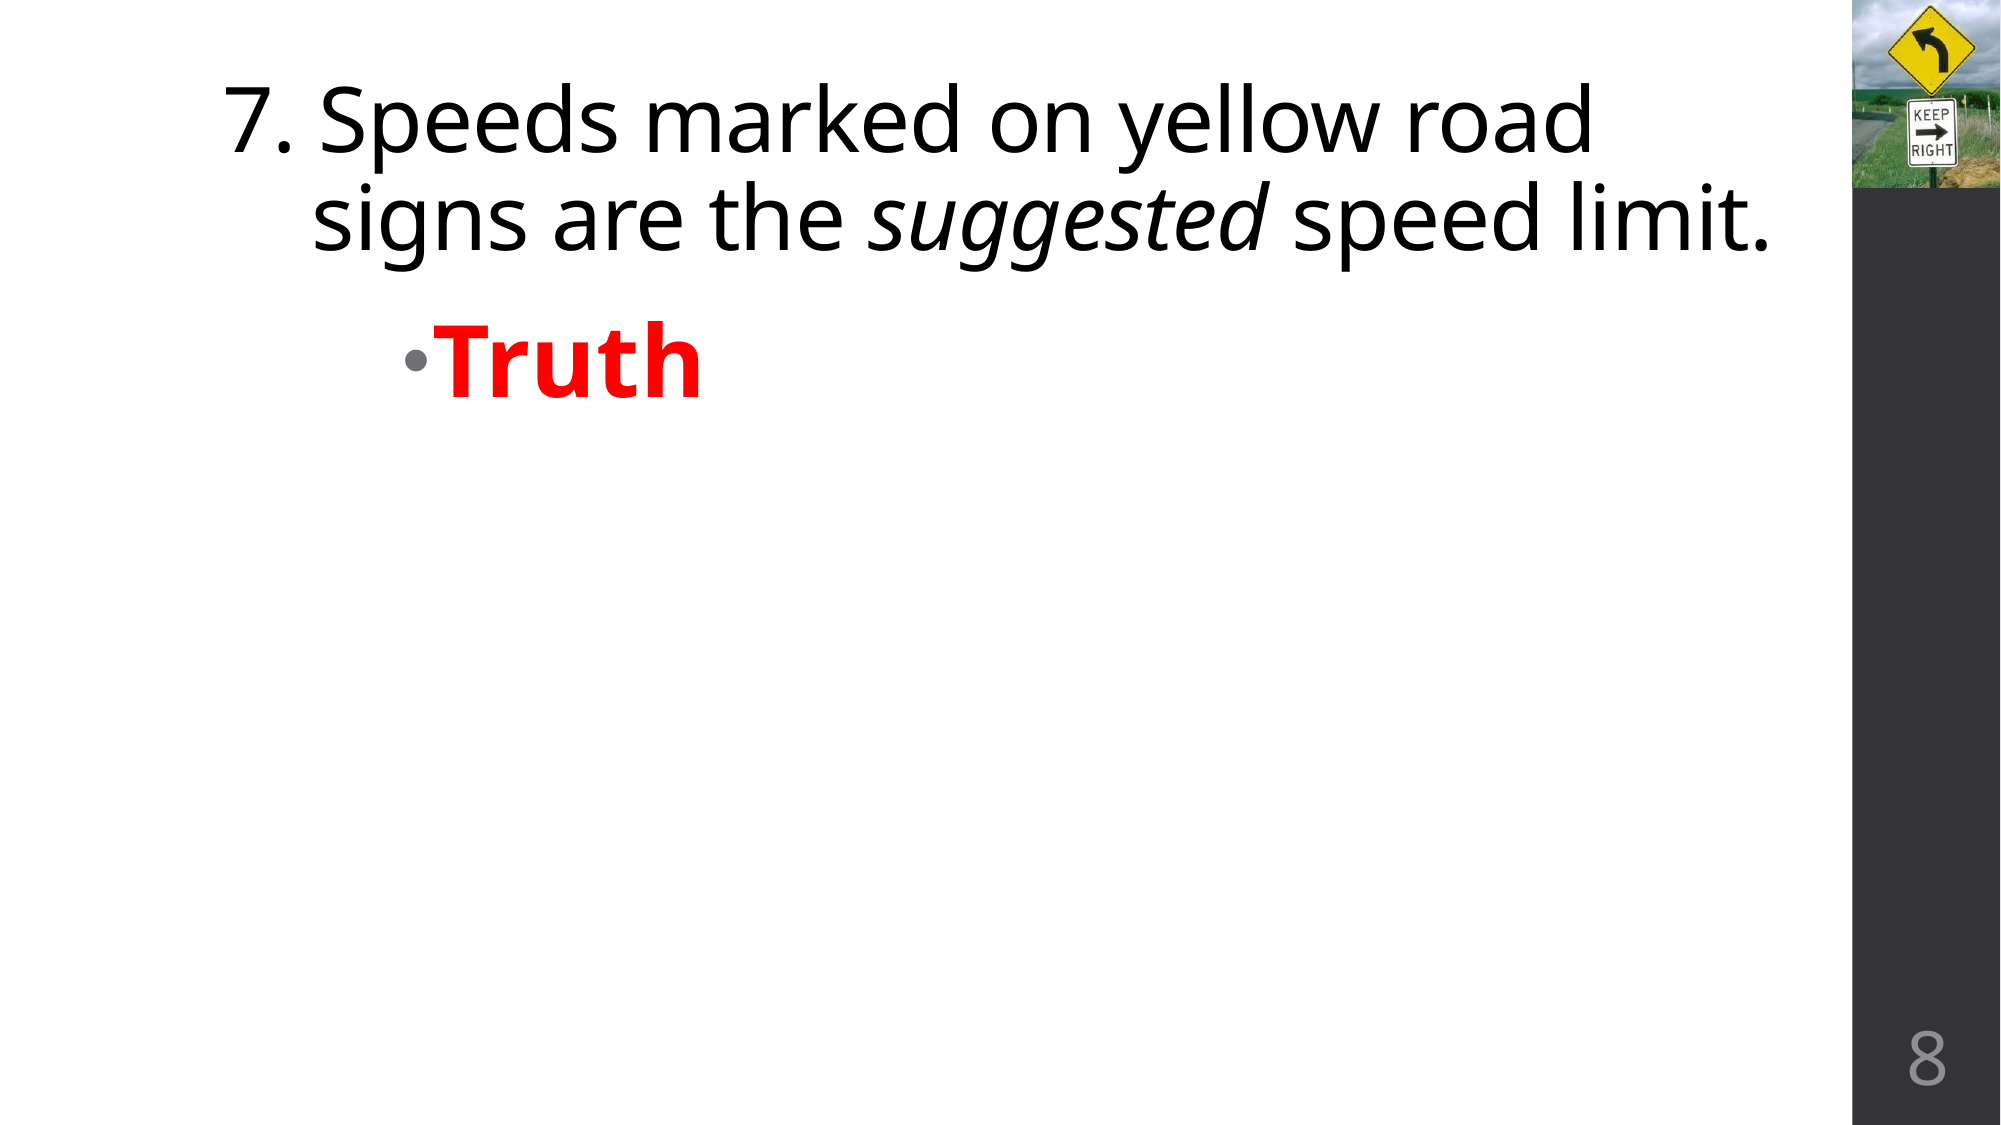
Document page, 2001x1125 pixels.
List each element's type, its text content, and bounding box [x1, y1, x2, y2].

title 7. Speeds marked on yellow road signs are the suggested speed limit. [206, 60, 1797, 278]
list Truth [386, 298, 1797, 1013]
picture [1852, 0, 2000, 188]
slide_number 8 [1852, 1012, 2000, 1110]
